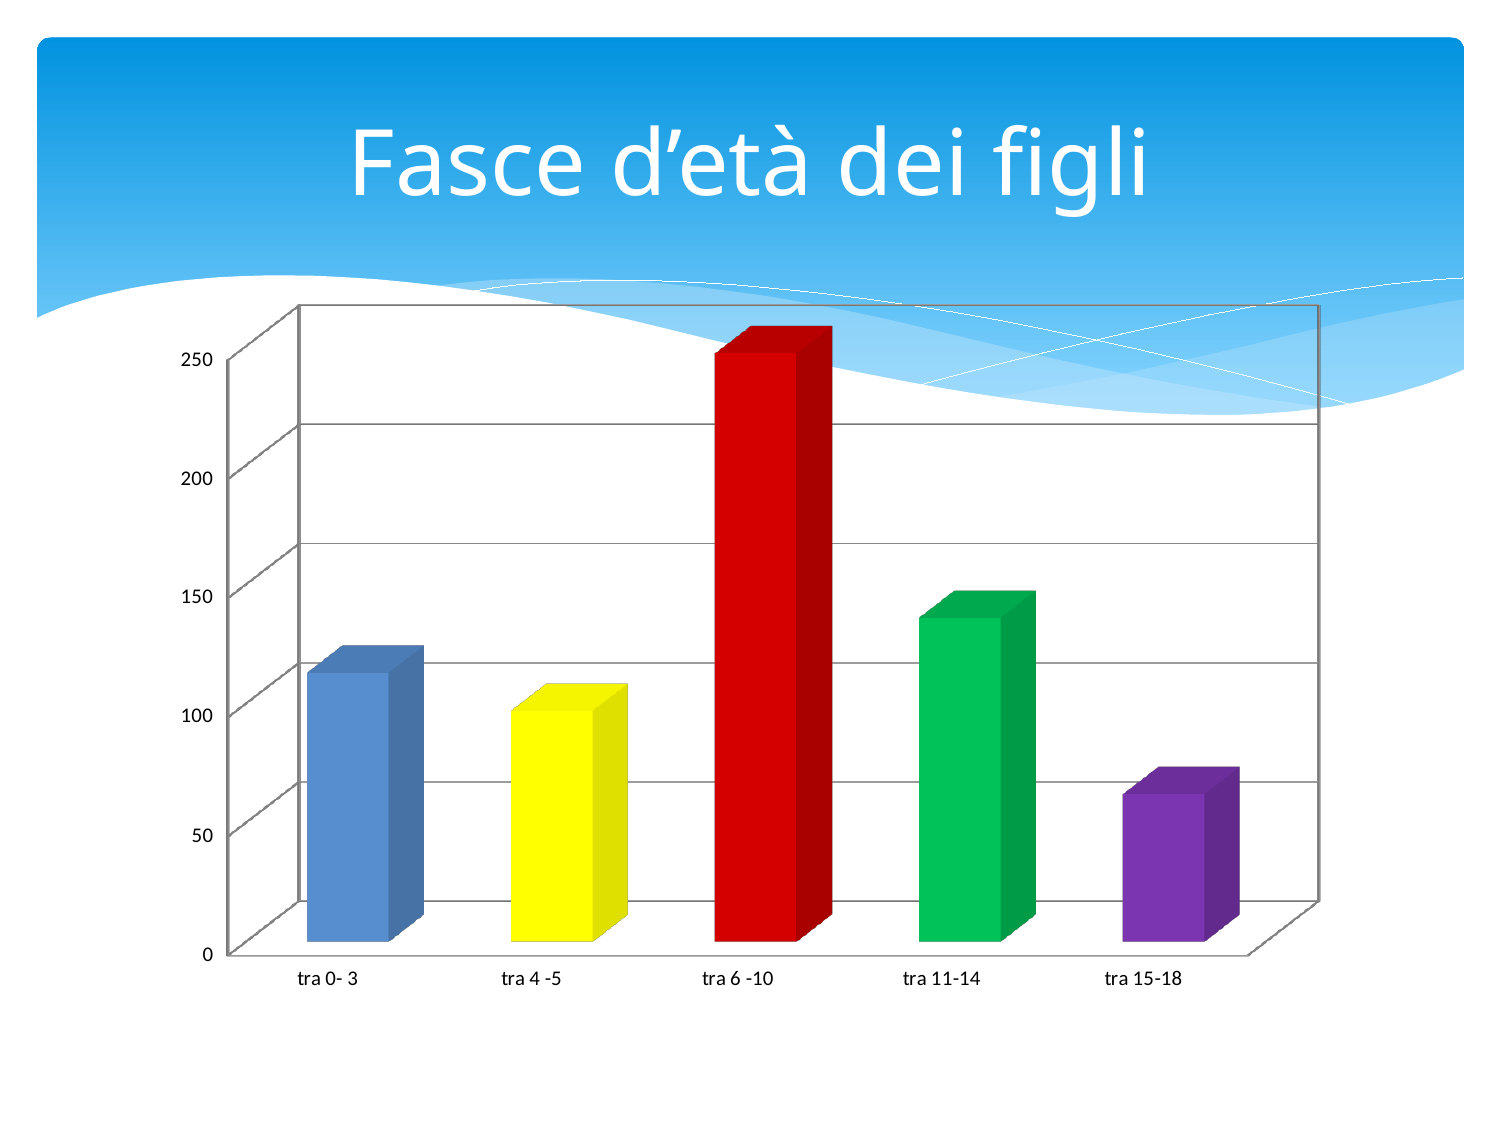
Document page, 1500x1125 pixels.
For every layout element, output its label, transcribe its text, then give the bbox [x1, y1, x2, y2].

title Fasce d’età dei figli [75, 55, 1425, 261]
chart [142, 290, 1359, 1006]
